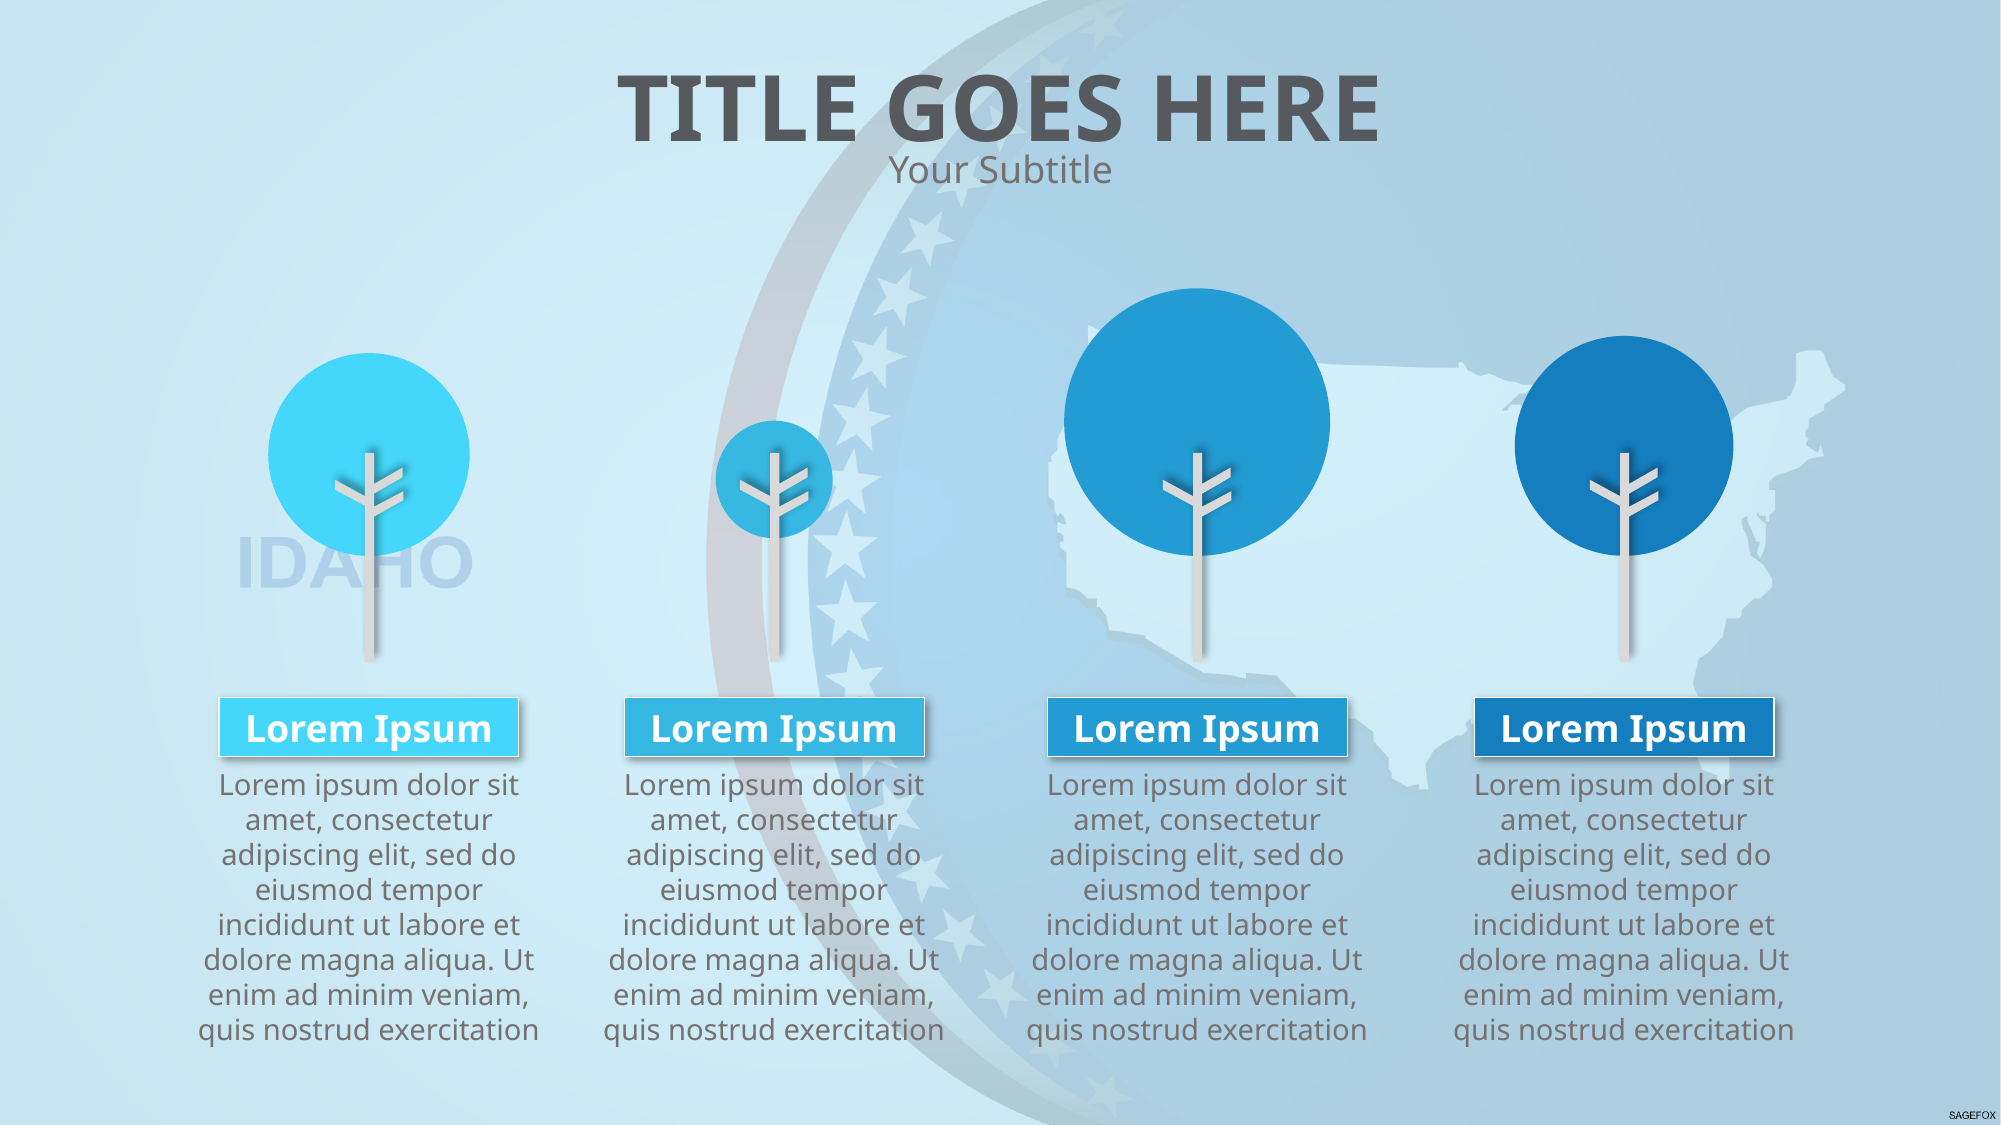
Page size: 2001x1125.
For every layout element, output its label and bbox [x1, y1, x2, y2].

picture [1925, 0, 2001, 1125]
text_box [714, 419, 834, 539]
text_box [1589, 452, 1659, 662]
text_box [334, 452, 404, 662]
text_box [1513, 334, 1735, 557]
text_box [548, 42, 1452, 199]
text_box [1063, 287, 1332, 557]
text_box [1009, 696, 1385, 1020]
text_box [267, 352, 471, 557]
text_box [1436, 696, 1812, 1020]
text_box [739, 452, 809, 662]
text_box [586, 696, 962, 1020]
text_box [181, 696, 557, 1020]
text_box [1162, 452, 1232, 662]
